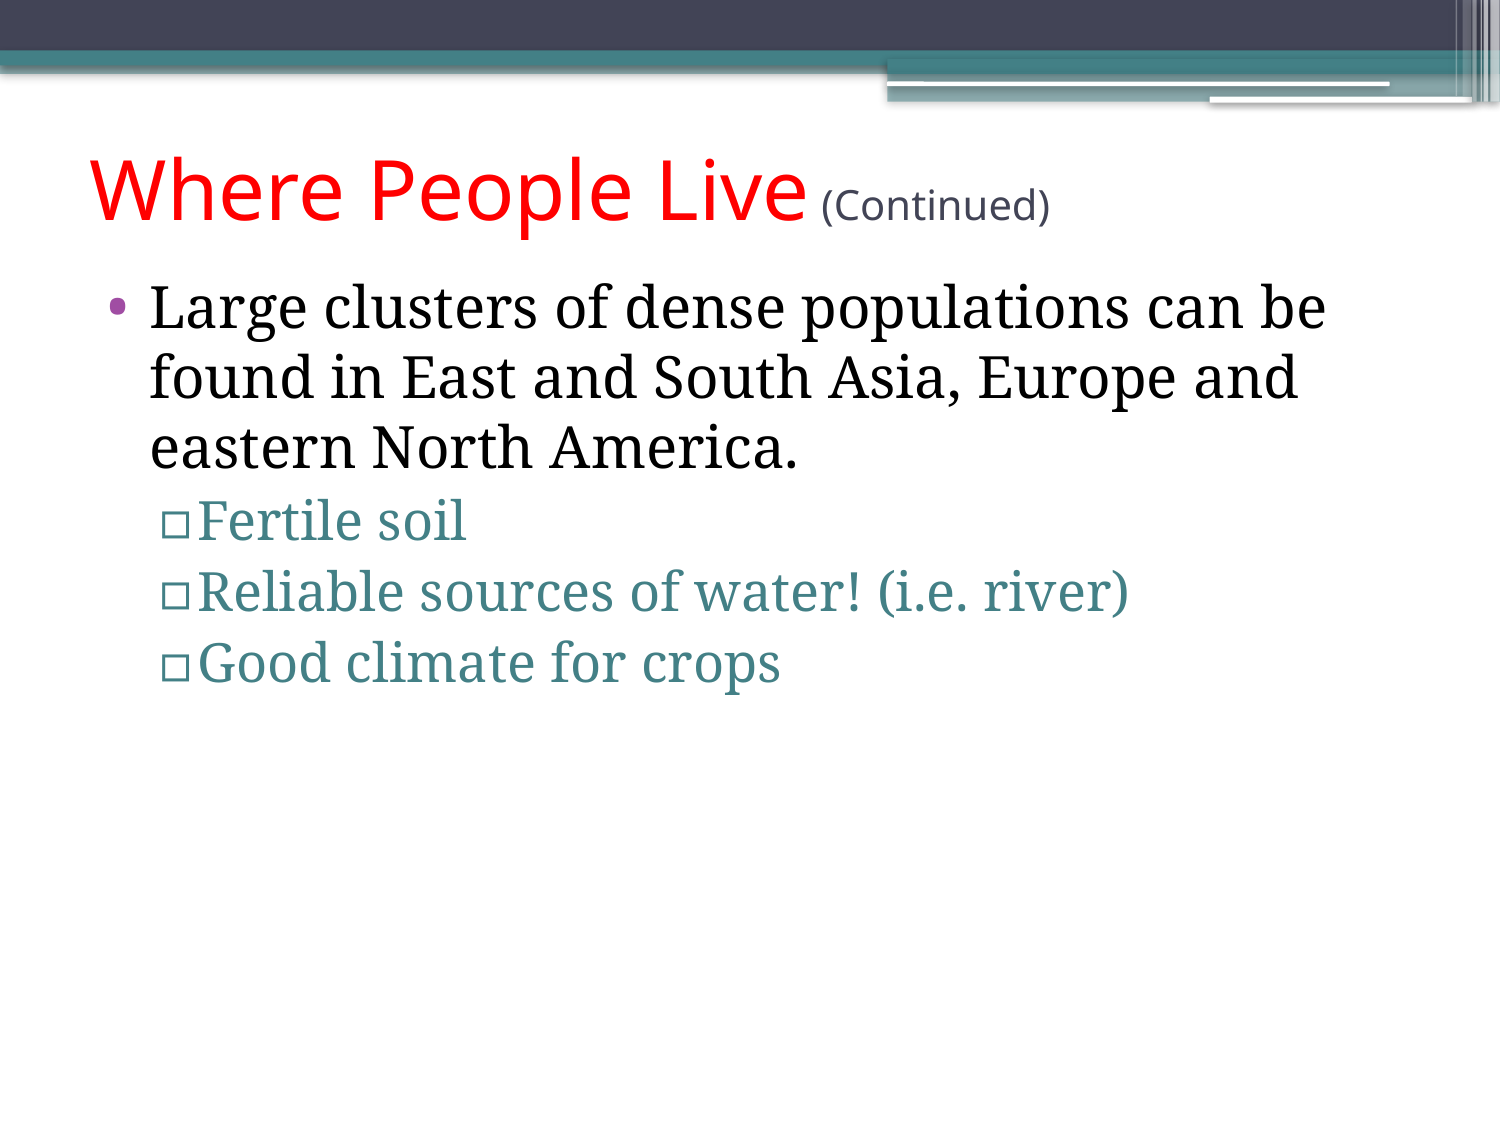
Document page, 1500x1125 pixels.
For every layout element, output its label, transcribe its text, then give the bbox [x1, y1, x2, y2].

title Where People Live (Continued) [75, 112, 1425, 262]
list Large clusters of dense populations can be found in East and South Asia, Europe and eastern North America. Fertile soil Reliable sources of water! (i.e. river) Good climate for crops [75, 262, 1425, 1079]
